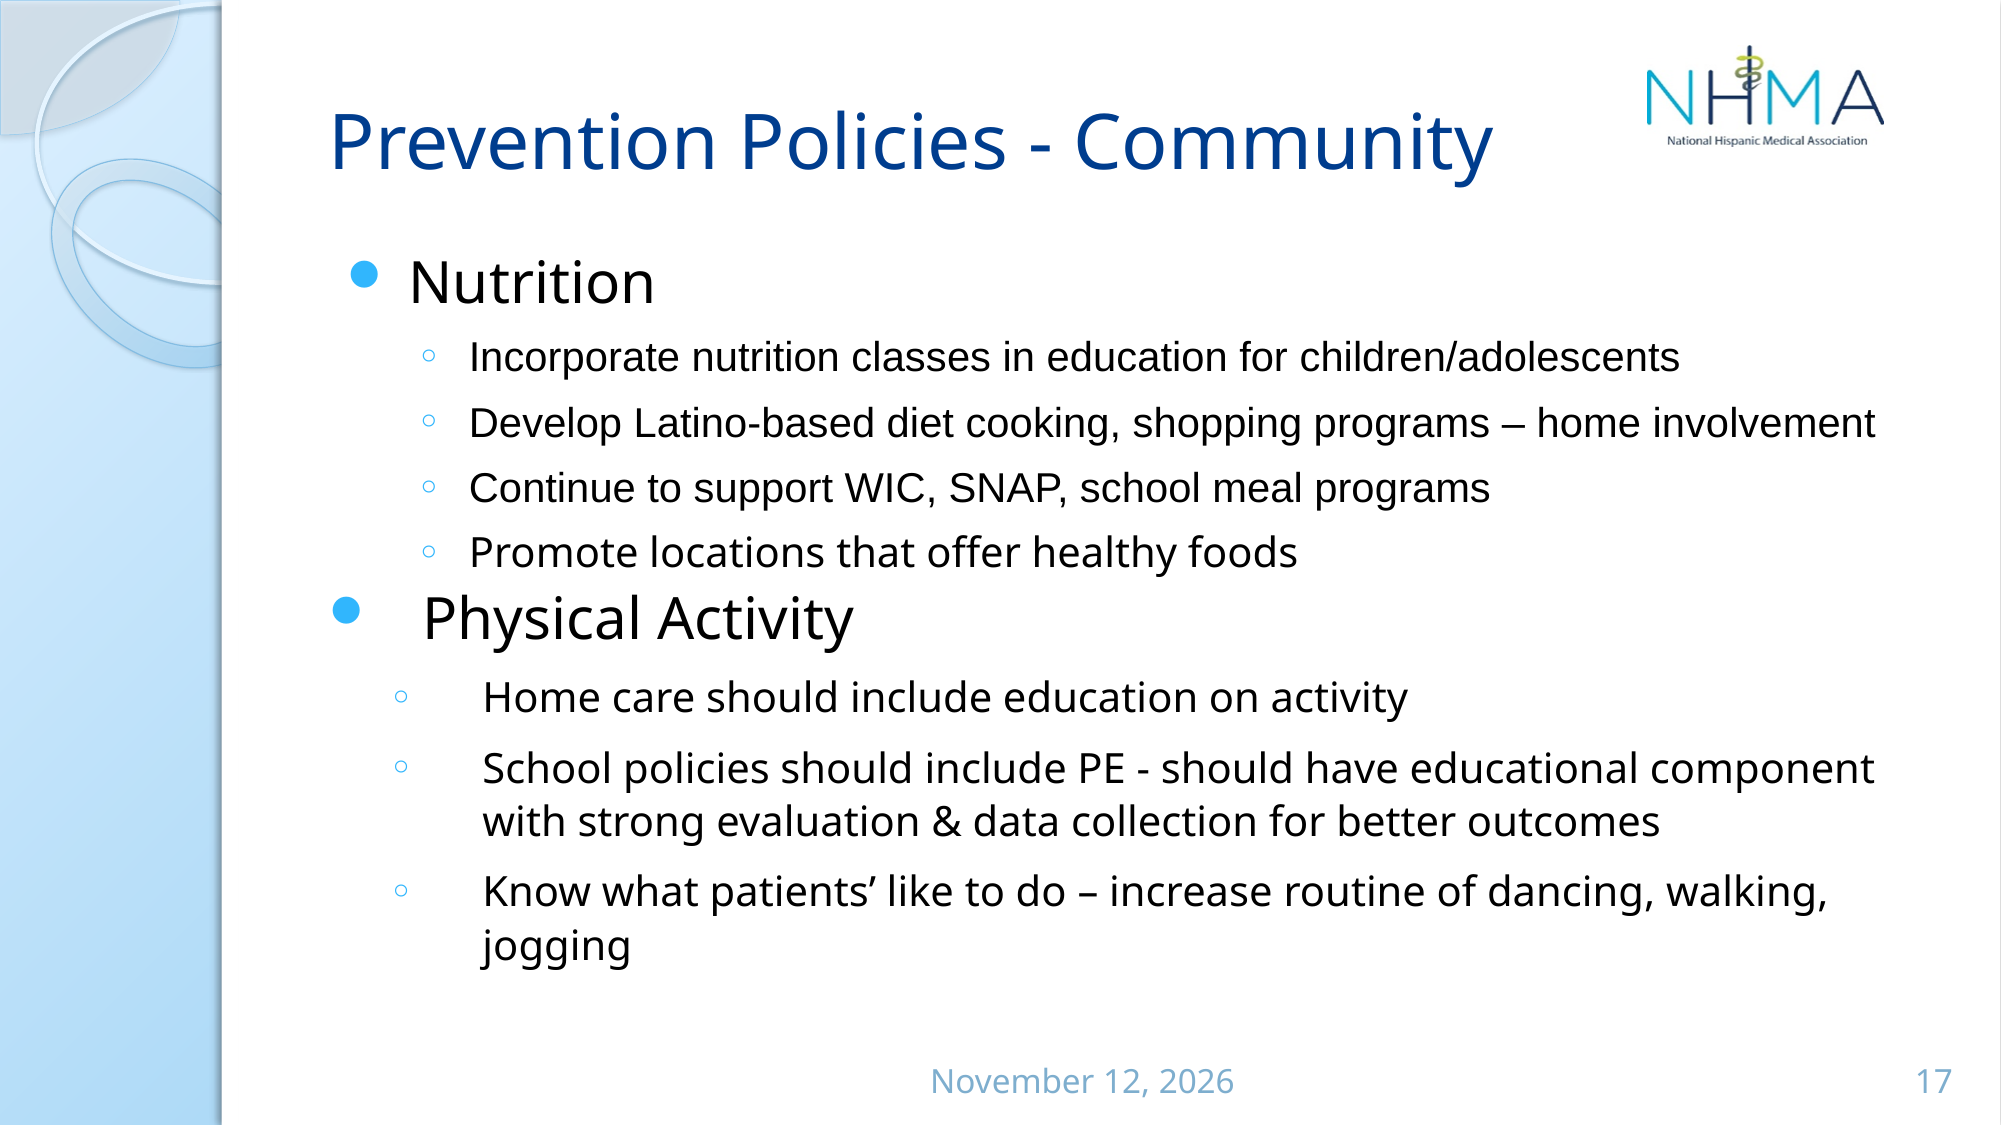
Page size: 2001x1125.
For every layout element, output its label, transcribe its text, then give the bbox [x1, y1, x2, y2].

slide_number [783, 1034, 1250, 1113]
slide_number 17 [1883, 1034, 1984, 1113]
title Prevention Policies - Community [313, 45, 1580, 233]
list Nutrition Incorporate nutrition classes in education for children/adolescents Develop Latino-based diet cooking, shopping programs – home involvement Continue to support WIC, SNAP, school meal programs Promote locations that offer healthy foods Physical Activity Home care should include education on activity School policies should include PE - should have educational component with strong evaluation & data collection for better outcomes Know what patients’ like to do – increase routine of dancing, walking, jogging [313, 237, 1954, 1025]
picture [1647, 44, 1885, 148]
